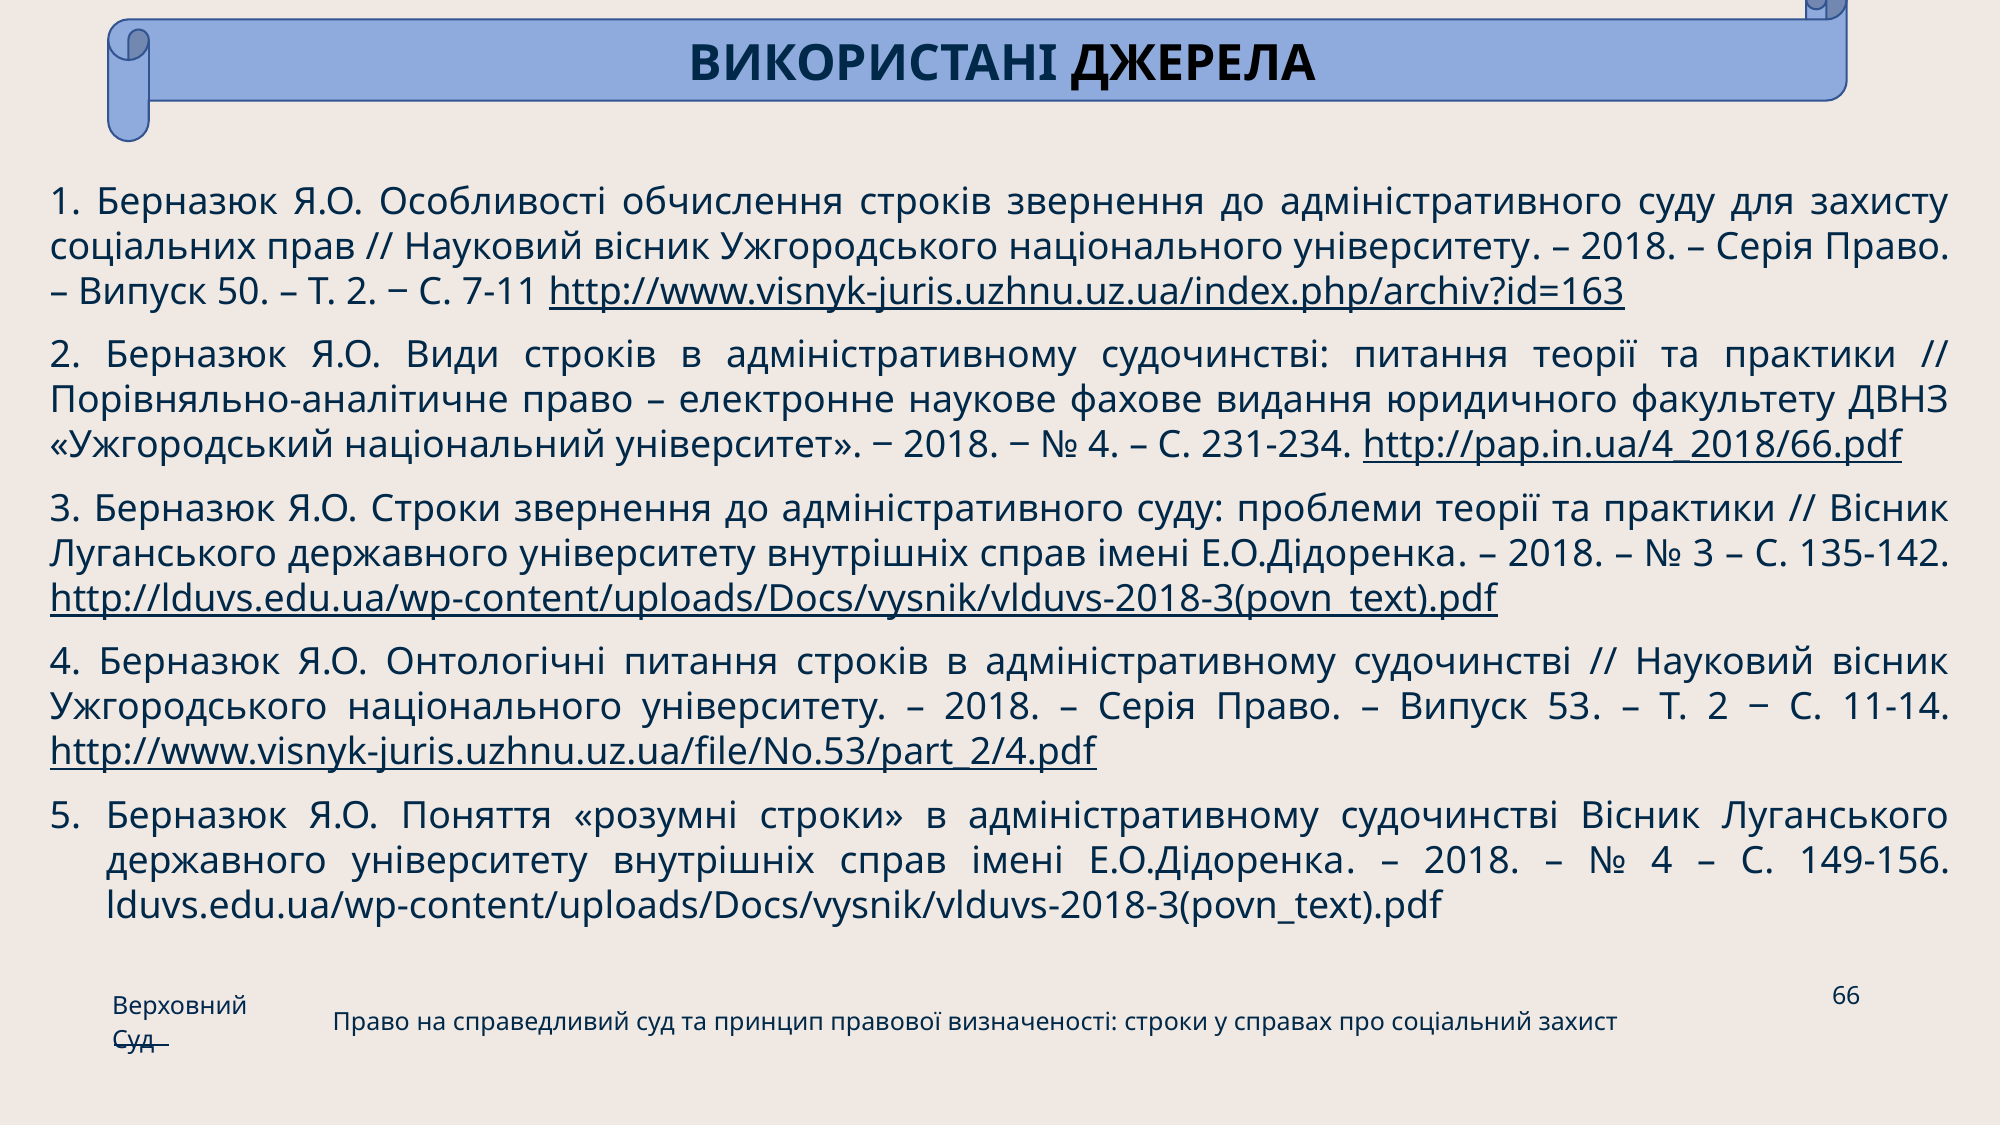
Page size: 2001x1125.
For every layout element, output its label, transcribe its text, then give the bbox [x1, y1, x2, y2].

text_box ВИКОРИСТАНІ ДЖЕРЕЛА [107, 0, 1848, 143]
text_box Право на справедливий суд та принцип правової визначеності: строки у справах про соціальний захист [317, 1001, 1802, 1055]
text_box 66 [1786, 969, 1876, 1024]
text_box Верховний Суд [97, 986, 288, 1053]
text_box 1. Берназюк Я.О. Особливості обчислення строків звернення до адміністративного суду для захисту соціальних прав // Науковий вісник Ужгородського національного університету. – 2018. – Серія Право. – Випуск 50. – Т. 2. ‒ С. 7-11 http://www.visnyk-juris.uzhnu.uz.ua/index.php/archiv?id=163 2. Берназюк Я.О. Види строків в адміністративному судочинстві: питання теорії та практики // Порівняльно-аналітичне право – електронне наукове фахове видання юридичного факультету ДВНЗ «Ужгородський національний університет». ‒ 2018. ‒ № 4. – С. 231-234. http://pap.in.ua/4_2018/66.pdf 3. Берназюк Я.О. Строки звернення до адміністративного суду: проблеми теорії та практики // Вісник Луганського державного університету внутрішніх справ імені Е.О.Дідоренка. – 2018. – № 3 – С. 135-142. http://lduvs.edu.ua/wp-content/uploads/Docs/vysnik/vlduvs-2018-3(povn_text).pdf 4. Берназюк Я.О. Онтологічні питання строків в адміністративному судочинстві // Науковий вісник Ужгородського національного університету. – 2018. – Серія Право. – Випуск 53. – Т. 2 ‒ С. 11-14. http://www.visnyk-juris.uzhnu.uz.ua/file/No.53/part_2/4.pdf Берназюк Я.О. Поняття «розумні строки» в адміністративному судочинстві Вісник Луганського державного університету внутрішніх справ імені Е.О.Дідоренка. – 2018. – № 4 – С. 149-156. lduvs.edu.ua/wp-content/uploads/Docs/vysnik/vlduvs-2018-3(povn_text).pdf [34, 169, 1966, 934]
